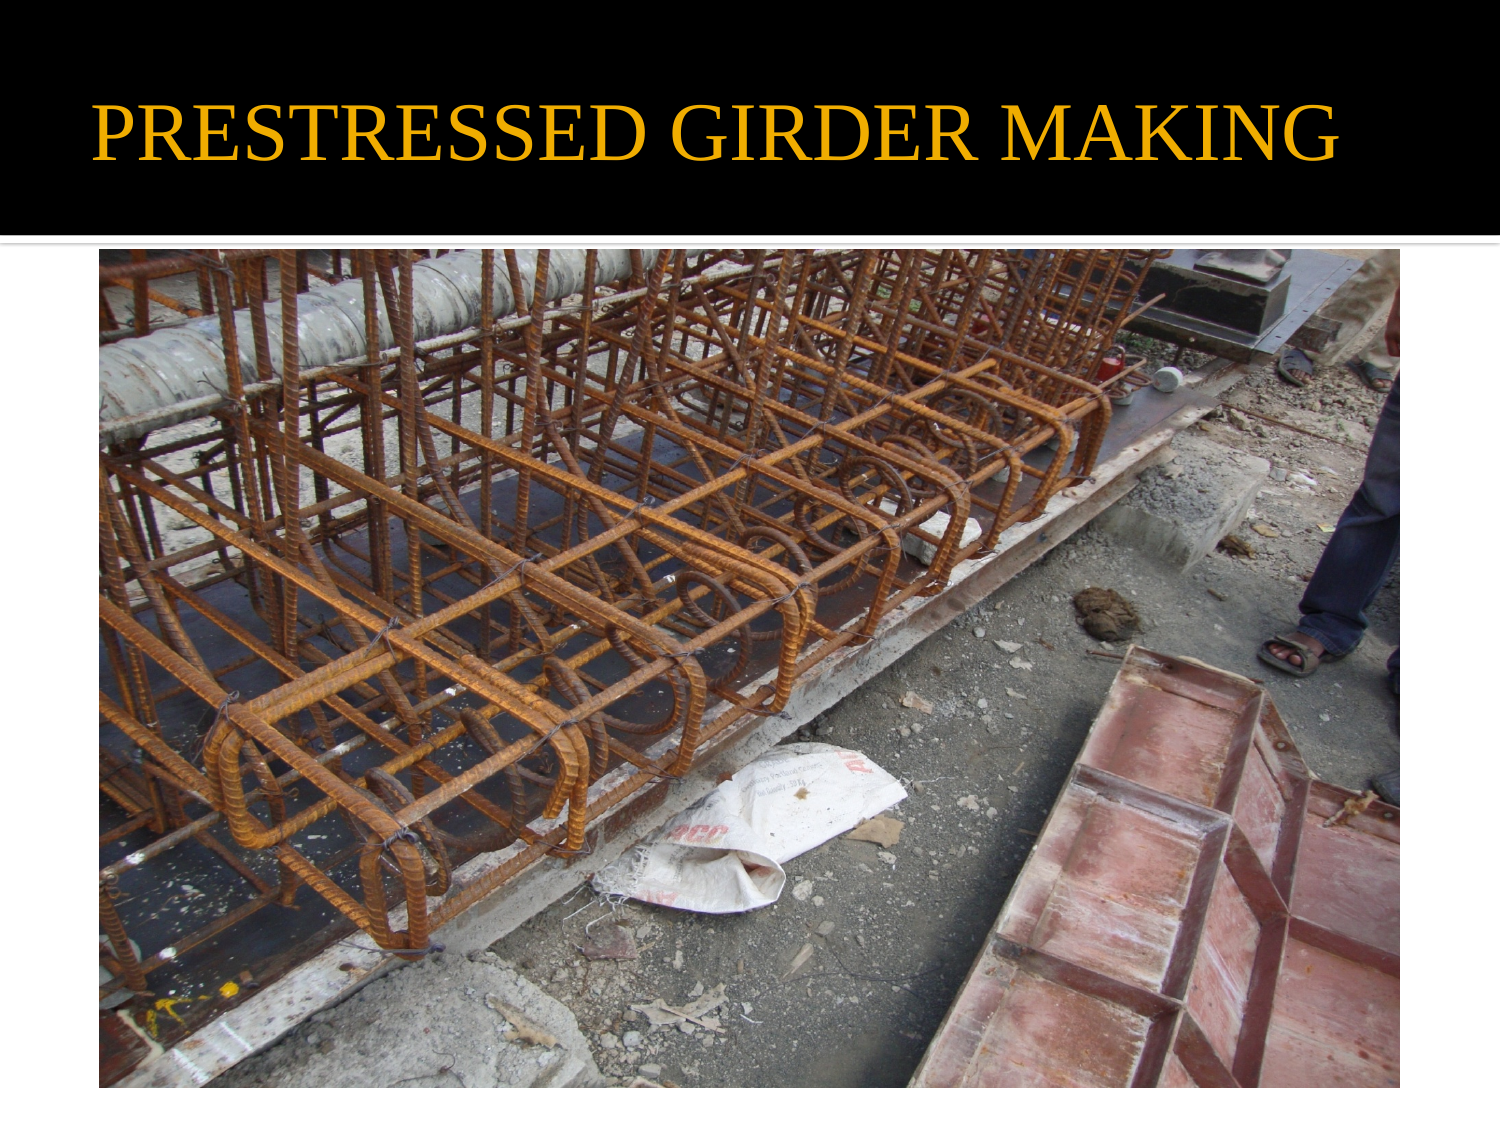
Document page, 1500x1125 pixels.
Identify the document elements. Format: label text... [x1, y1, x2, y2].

title PRESTRESSED GIRDER MAKING [75, 24, 1425, 231]
picture [99, 249, 1400, 1088]
